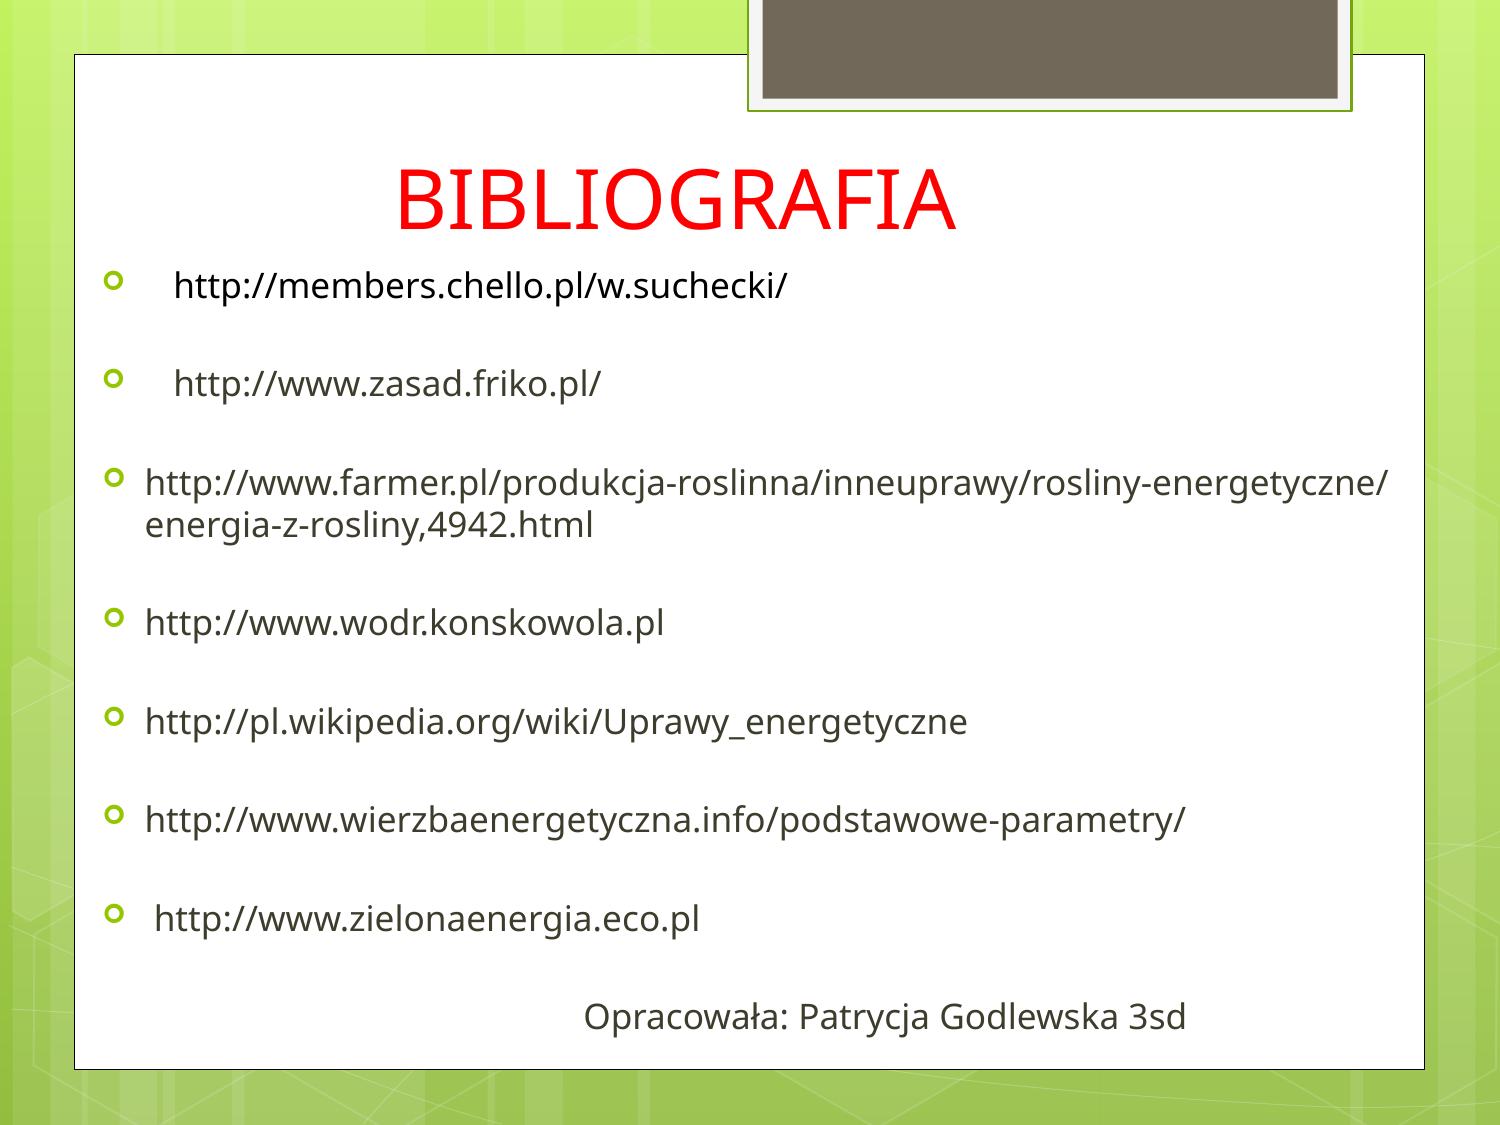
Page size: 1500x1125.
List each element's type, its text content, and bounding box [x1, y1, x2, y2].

list http://members.chello.pl/w.suchecki/ http://www.zasad.friko.pl/ http://www.farmer.pl/produkcja-roslinna/inneuprawy/rosliny-energetyczne/energia-z-rosliny,4942.html http://www.wodr.konskowola.pl http://pl.wikipedia.org/wiki/Uprawy_energetyczne http://www.wierzbaenergetyczna.info/podstawowe-parametry/ http://www.zielonaenergia.eco.pl Opracowała: Patrycja Godlewska 3sd [76, 255, 1427, 1047]
title BIBLIOGRAFIA [183, 66, 1336, 254]
